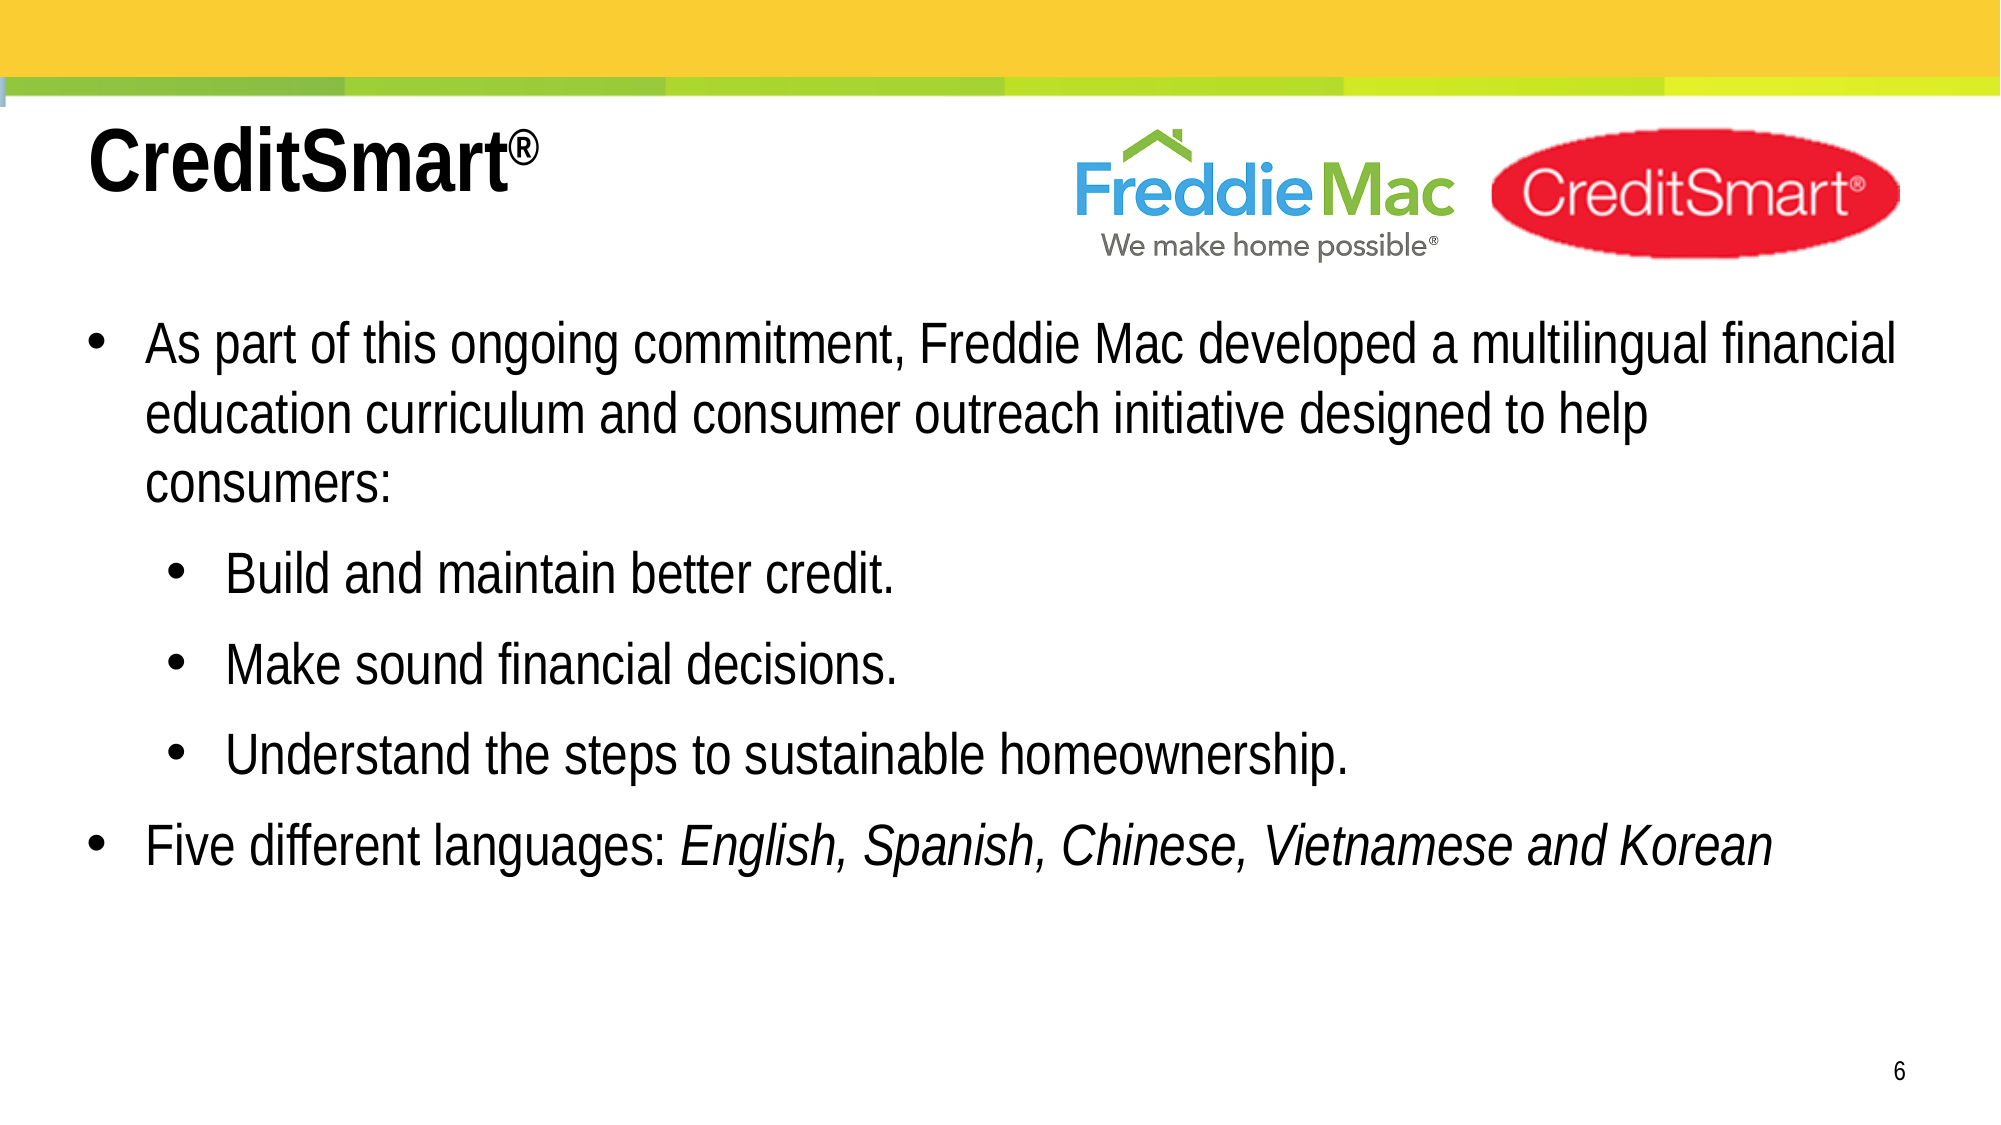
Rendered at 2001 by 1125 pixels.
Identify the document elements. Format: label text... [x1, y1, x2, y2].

picture [0, 0, 2000, 107]
list As part of this ongoing commitment, Freddie Mac developed a multilingual financial education curriculum and consumer outreach initiative designed to help consumers: Build and maintain better credit. Make sound financial decisions. Understand the steps to sustainable homeownership. Five different languages: English, Spanish, Chinese, Vietnamese and Korean [78, 297, 1910, 1014]
picture [1491, 116, 1901, 264]
title CreditSmart® [80, 101, 1910, 225]
slide_number 6 [1870, 1046, 1914, 1094]
picture [1077, 124, 1456, 263]
